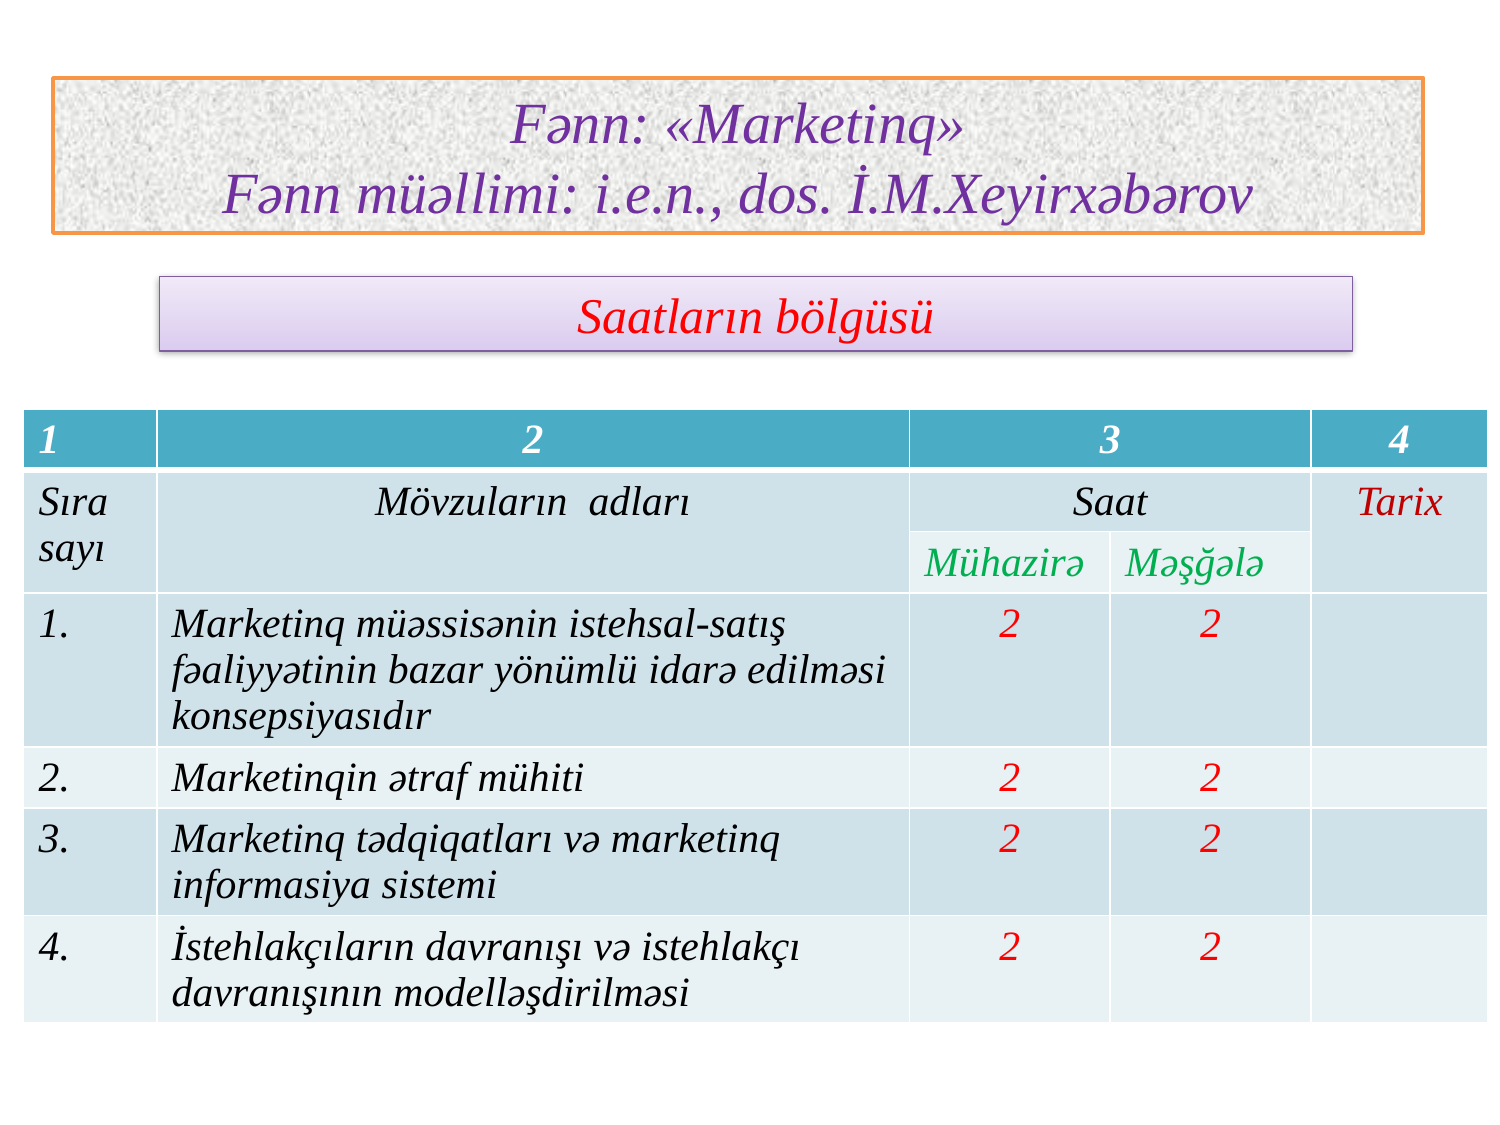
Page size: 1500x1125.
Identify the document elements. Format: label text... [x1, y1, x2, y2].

table_cell [1312, 916, 1487, 1022]
table_cell 2 [1111, 748, 1310, 807]
text_box Saatların bölgüsü [159, 276, 1353, 352]
table_header 4 [1312, 410, 1487, 467]
table_cell Mühazirə [910, 532, 1109, 592]
table_cell 1. [24, 594, 156, 746]
table_cell Marketinq tədqiqatları və marketinq informasiya sistemi [158, 809, 909, 915]
table_cell 2 [910, 916, 1109, 1022]
table_cell 2 [910, 748, 1109, 807]
table_cell 2 [910, 594, 1109, 746]
table_header 1 [24, 410, 156, 467]
table_cell Marketinq müəssisənin istehsal-satış fəaliyyətinin bazar yönümlü idarə edilməsi konsepsiyasıdır [158, 594, 909, 746]
table_cell Sıra sayı [24, 473, 156, 592]
table_cell [1312, 809, 1487, 915]
table_cell 2 [1111, 809, 1310, 915]
table_cell Marketinqin ətraf mühiti [158, 748, 909, 807]
table_cell Mövzuların adları [158, 473, 909, 592]
table_cell 2 [1111, 916, 1310, 1022]
table_cell Tarix [1312, 473, 1487, 592]
table_cell [1312, 594, 1487, 746]
table_header 2 [158, 410, 909, 467]
table_cell 2 [910, 809, 1109, 915]
table_cell [1312, 748, 1487, 807]
table_cell 4. [24, 916, 156, 1022]
table_cell İstehlakçıların davranışı və istehlakçı davranışının modelləşdirilməsi [158, 916, 909, 1022]
table_cell Məşğələ [1111, 532, 1310, 592]
table_cell Saat [910, 473, 1310, 531]
table_cell 2 [1111, 594, 1310, 746]
table_cell 2. [24, 748, 156, 807]
table_cell 3. [24, 809, 156, 915]
table_header 3 [910, 410, 1310, 467]
text_box Fənn: «Marketinq» Fənn müəllimi: i.e.n., dos. İ.M.Xeyirxəbərov [51, 76, 1425, 235]
